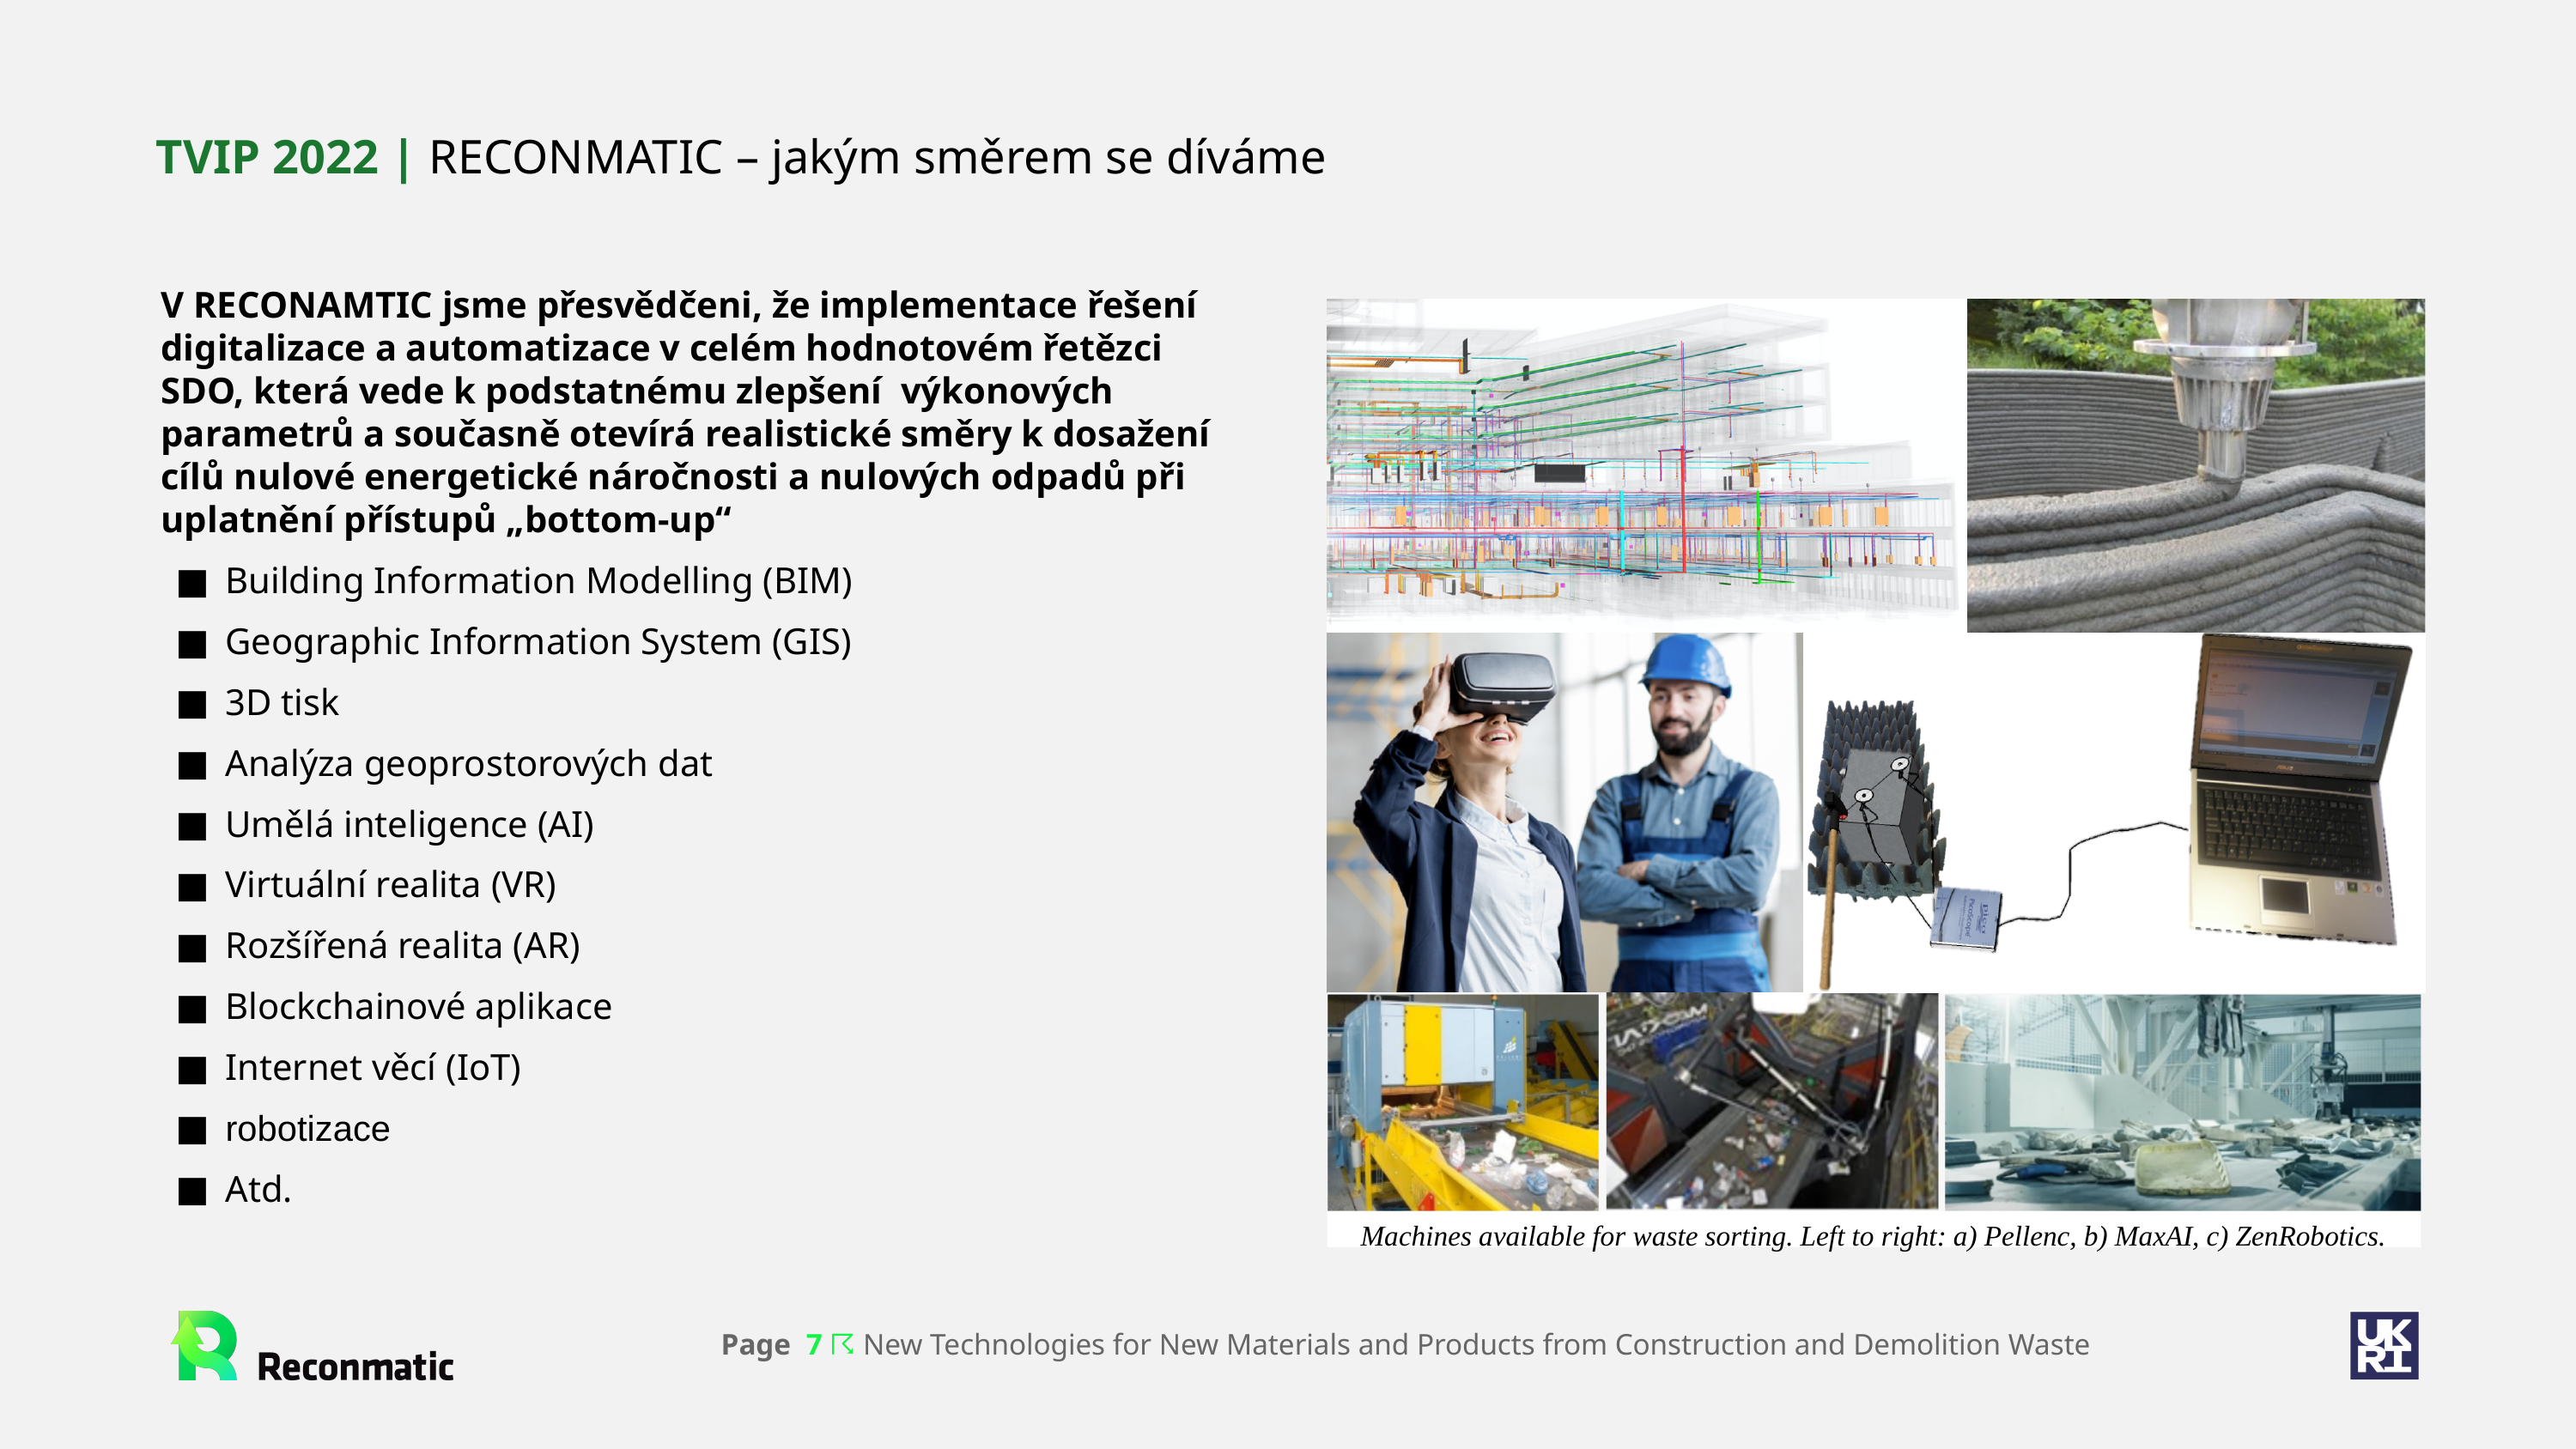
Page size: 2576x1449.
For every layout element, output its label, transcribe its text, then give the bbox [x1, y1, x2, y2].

text_box V RECONAMTIC jsme přesvědčeni, že implementace řešení digitalizace a automatizace v celém hodnotovém řetězci SDO, která vede k podstatnému zlepšení výkonových parametrů a současně otevírá realistické směry k dosažení cílů nulové energetické náročnosti a nulových odpadů při uplatnění přístupů „bottom-up“ Building Information Modelling (BIM) Geographic Information System (GIS) 3D tisk Analýza geoprostorových dat Umělá inteligence (AI) Virtuální realita (VR) Rozšířená realita (AR) Blockchainové aplikace Internet věcí (IoT) robotizace Atd. [161, 282, 1249, 1210]
text_box TVIP 2022 | RECONMATIC – jakým směrem se díváme [155, 137, 1373, 183]
picture [1327, 299, 2426, 1211]
text_box Machines available for waste sorting. Left to right: a) Pellenc, b) MaxAI, c) ZenRobotics. [1327, 1216, 2421, 1247]
picture [171, 1311, 453, 1380]
picture [2349, 1311, 2420, 1380]
